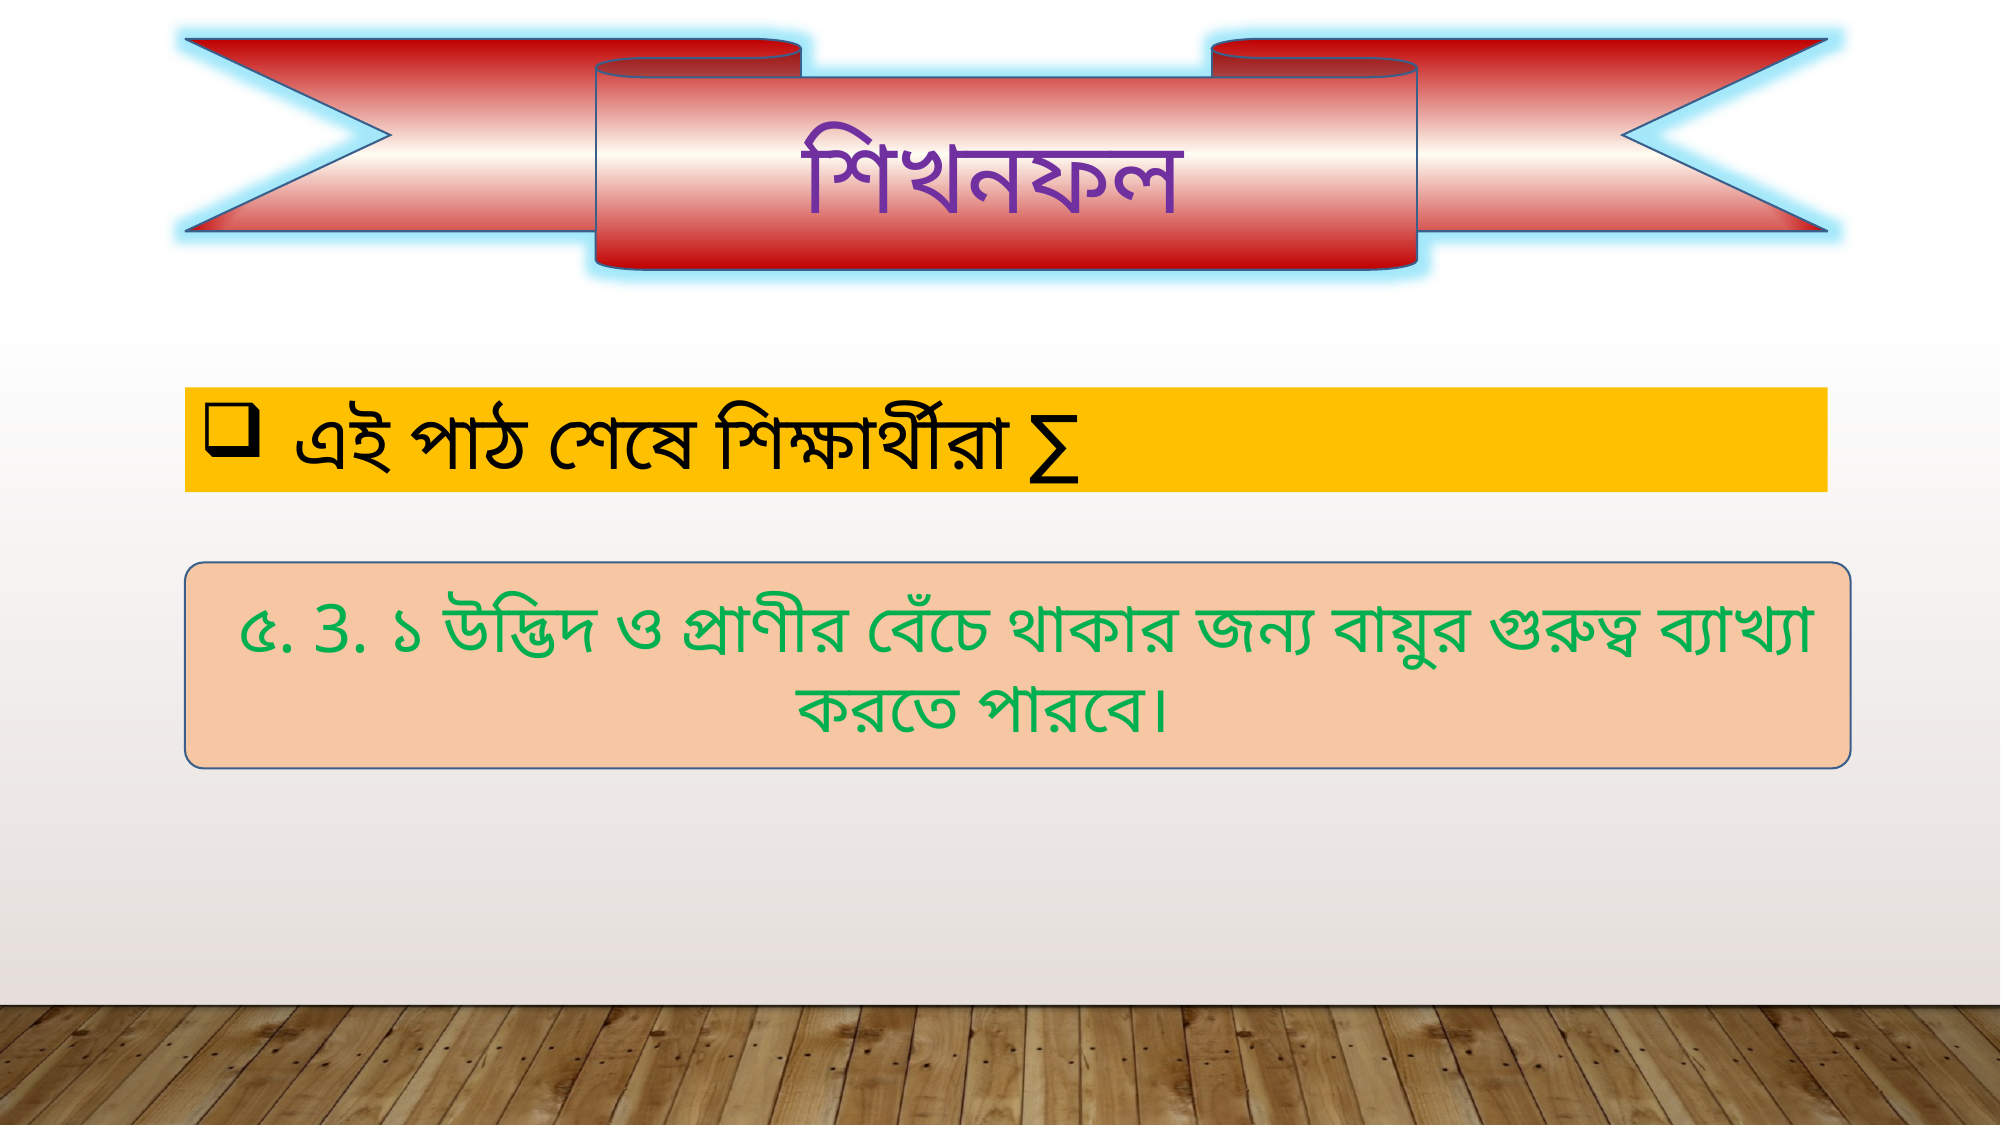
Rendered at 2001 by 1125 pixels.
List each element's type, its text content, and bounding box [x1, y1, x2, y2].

text_box শিখনফল [185, 38, 1828, 270]
text_box এই পাঠ শেষে শিক্ষার্থীরা ∑ [185, 387, 1828, 493]
picture [0, 1005, 2000, 1125]
text_box ৫. 3. ১ উদ্ভিদ ও প্রাণীর বেঁচে থাকার জন্য বায়ুর গুরুত্ব ব্যাখ্যা করতে পারবে। [184, 562, 1851, 769]
